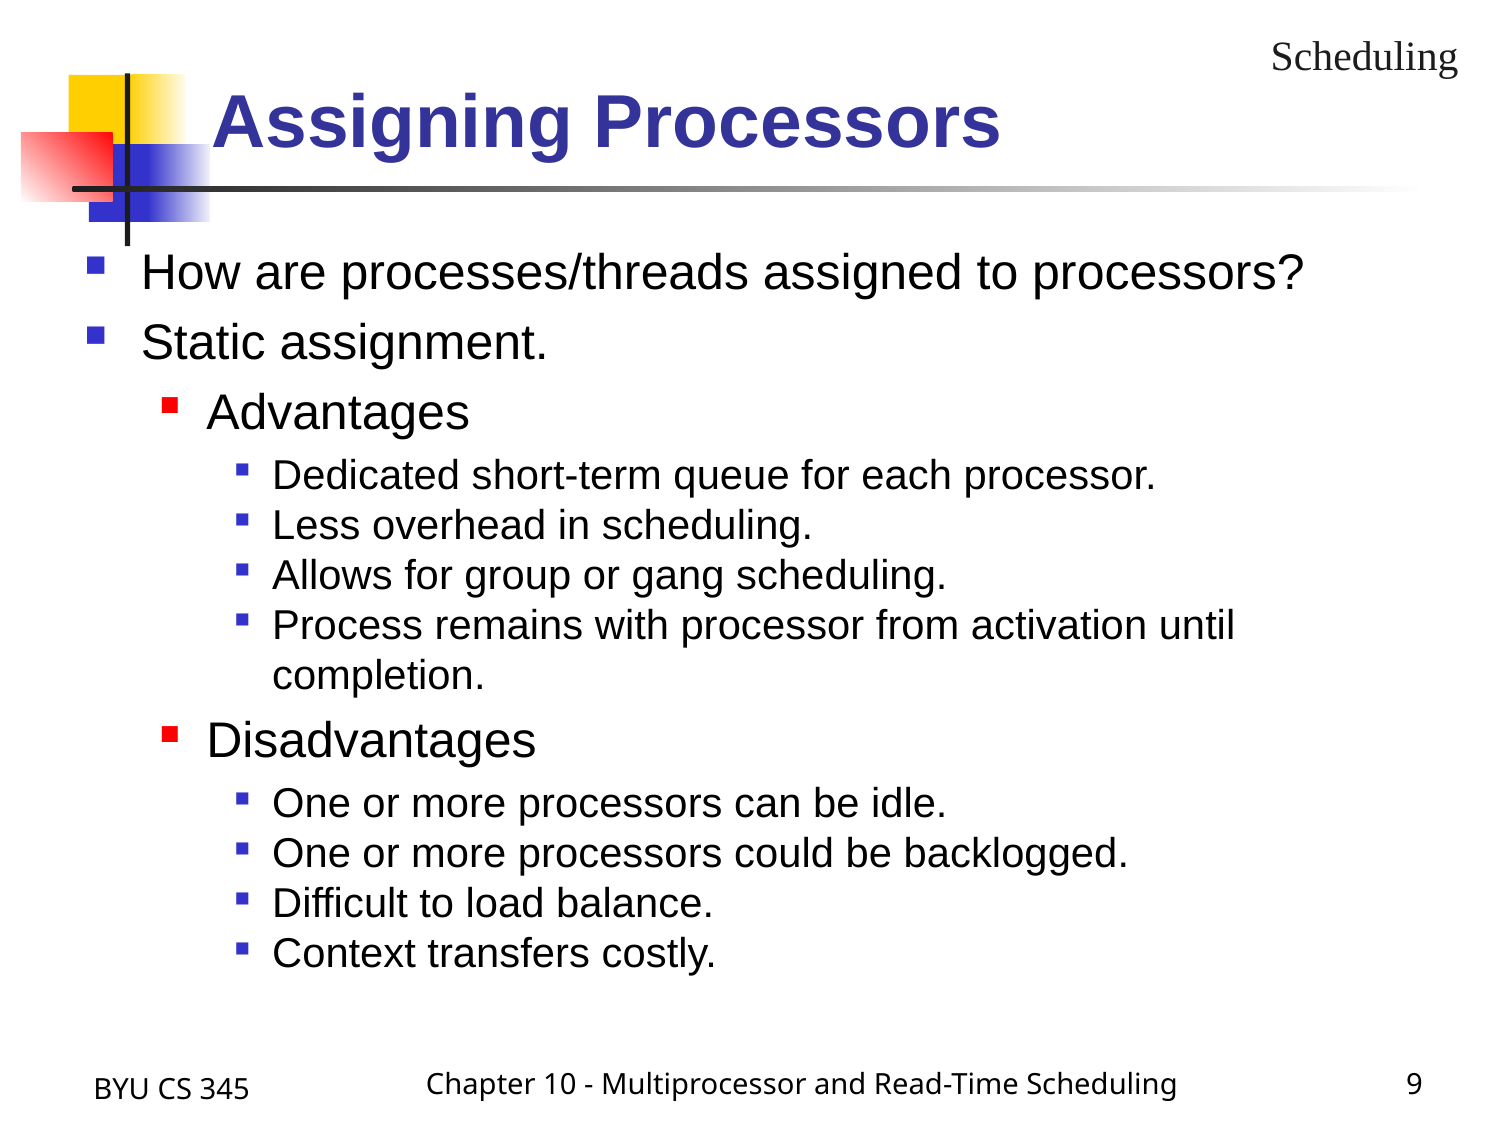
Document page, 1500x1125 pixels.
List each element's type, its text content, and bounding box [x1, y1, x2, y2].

slide_number BYU CS 345 [78, 1046, 383, 1113]
title Assigning Processors [196, 51, 1473, 171]
list How are processes/threads assigned to processors? Static assignment. Advantages Dedicated short-term queue for each processor. Less overhead in scheduling. Allows for group or gang scheduling. Process remains with processor from activation until completion. Disadvantages One or more processors can be idle. One or more processors could be backlogged. Difficult to load balance. Context transfers costly. [69, 231, 1457, 1046]
slide_number 9 [1125, 1046, 1438, 1113]
text_box Scheduling [936, 21, 1474, 86]
footer Chapter 10 - Multiprocessor and Read-Time Scheduling [383, 1046, 1125, 1113]
